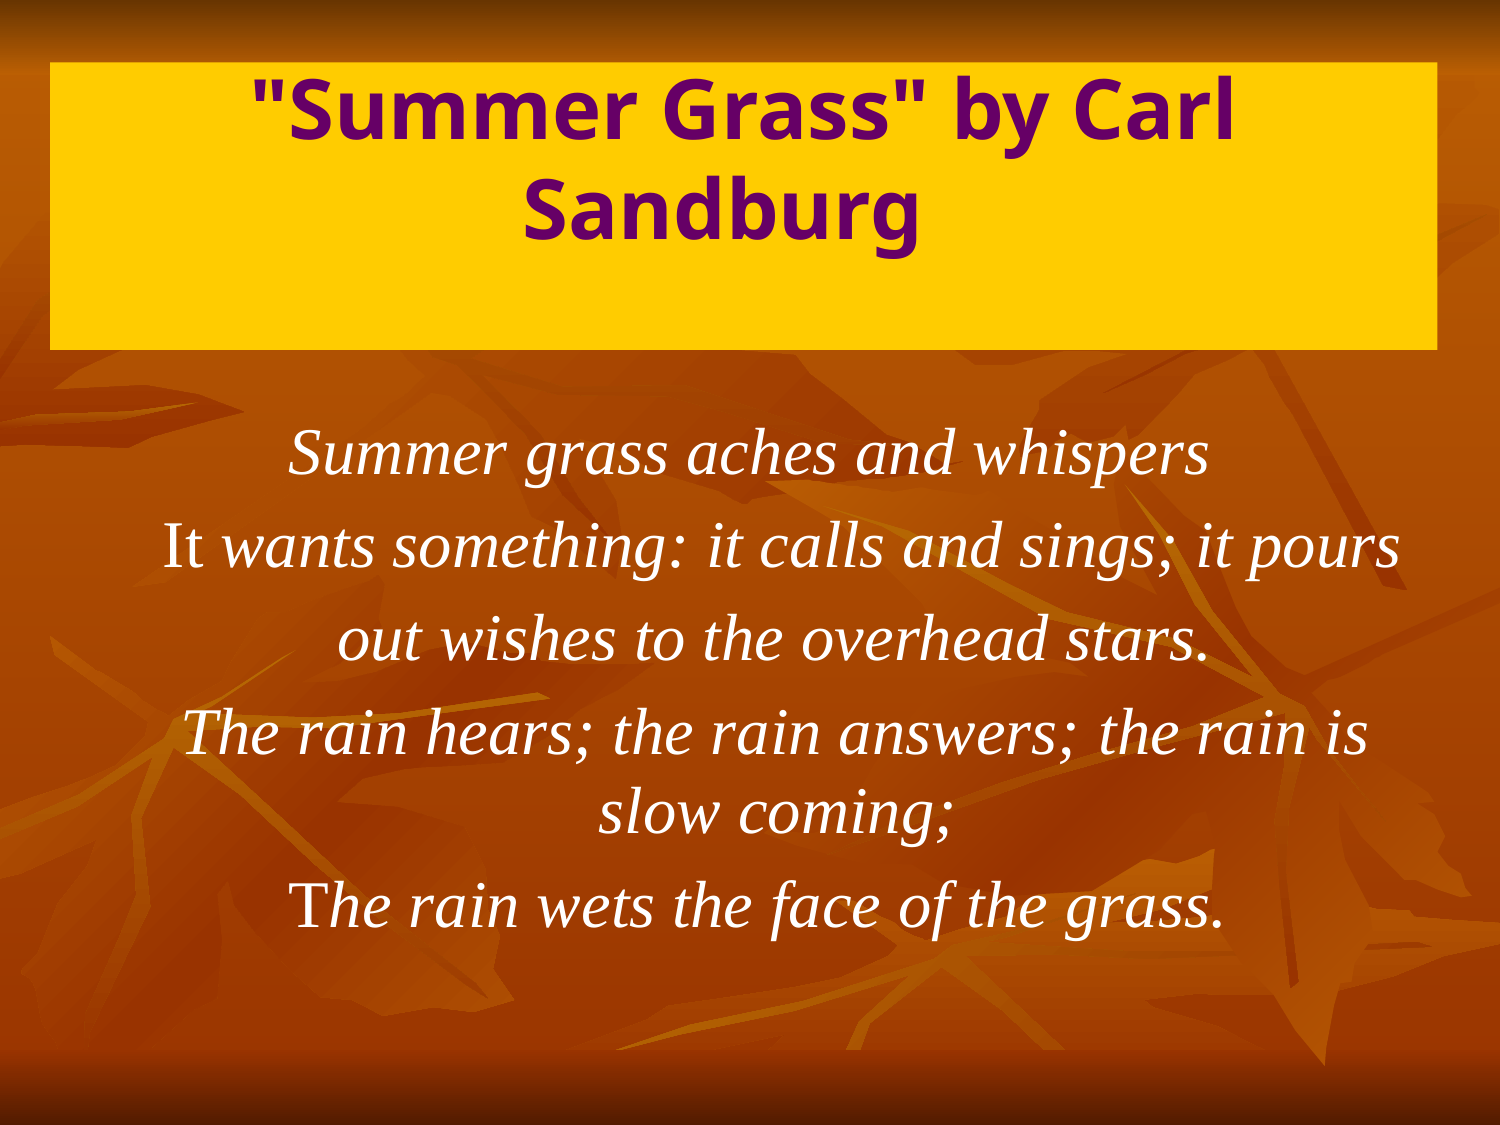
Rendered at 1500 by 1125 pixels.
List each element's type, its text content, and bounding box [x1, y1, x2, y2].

title "Summer Grass" by Carl Sandburg [49, 62, 1438, 351]
list Summer grass aches and whispers It wants something: it calls and sings; it pours out wishes to the overhead stars. The rain hears; the rain answers; the rain is slow coming; The rain wets the face of the grass. [74, 399, 1426, 1051]
